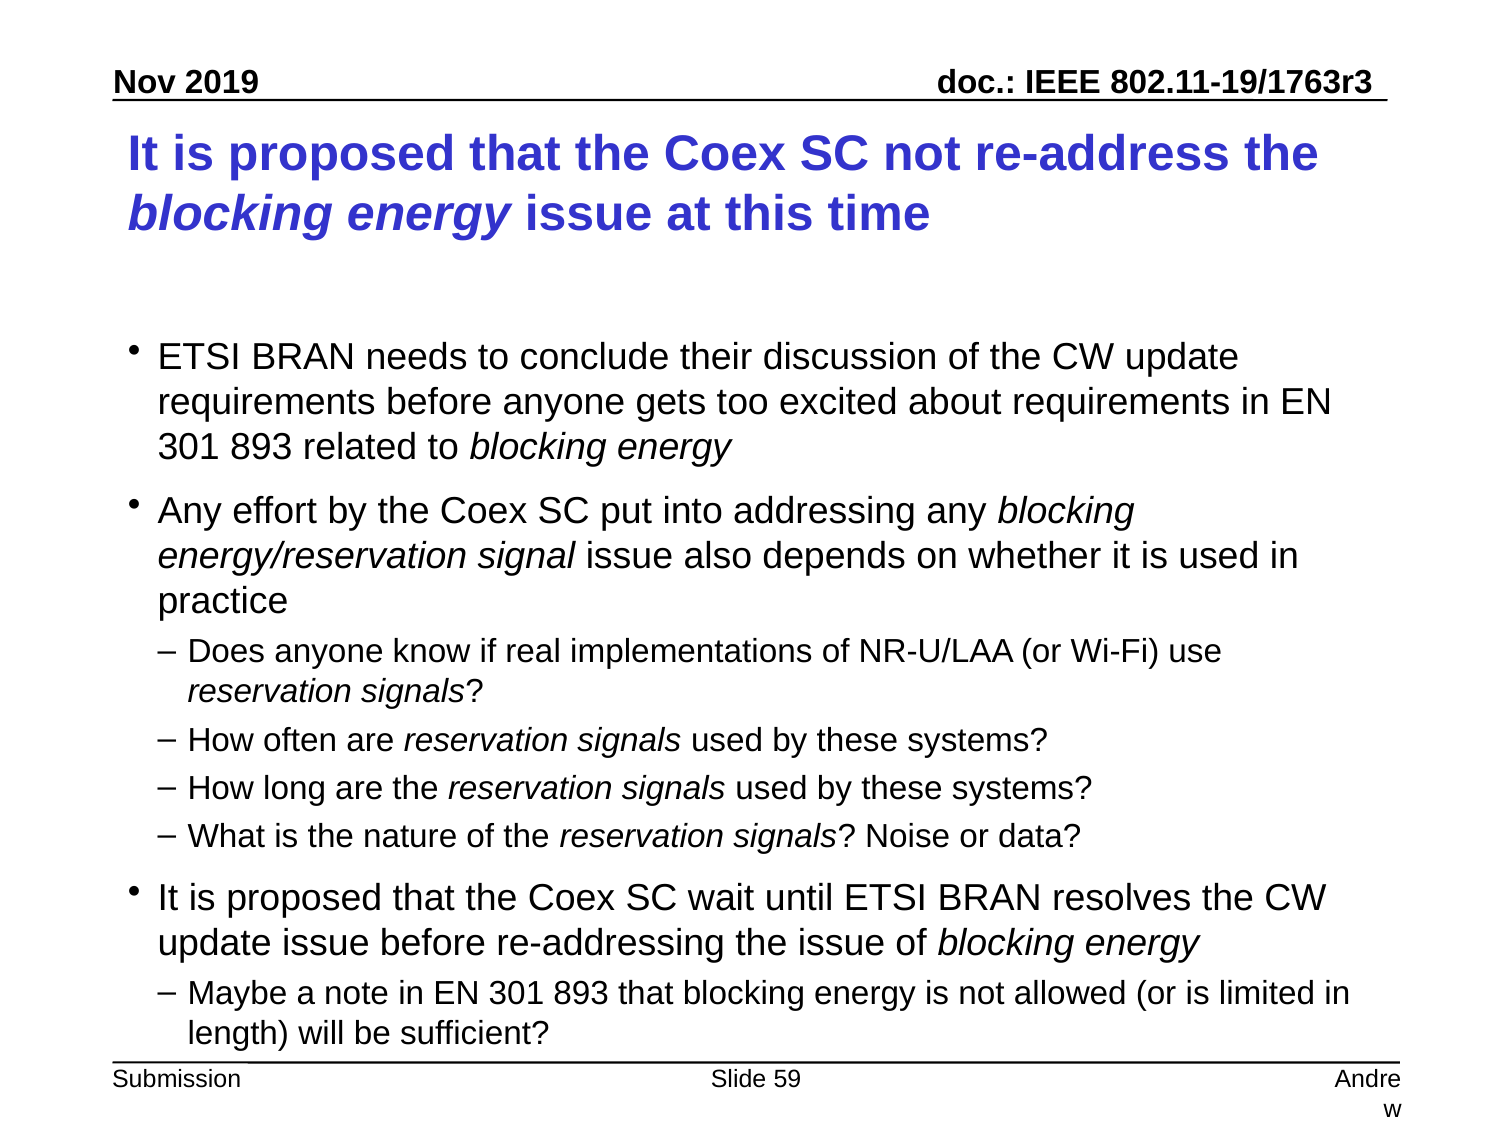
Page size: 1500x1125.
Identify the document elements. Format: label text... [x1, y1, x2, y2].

footer Andrew Myles, Cisco [1320, 1061, 1402, 1093]
list ETSI BRAN needs to conclude their discussion of the CW update requirements before anyone gets too excited about requirements in EN 301 893 related to blocking energy Any effort by the Coex SC put into addressing any blocking energy/reservation signal issue also depends on whether it is used in practice Does anyone know if real implementations of NR-U/LAA (or Wi-Fi) use reservation signals? How often are reservation signals used by these systems? How long are the reservation signals used by these systems? What is the nature of the reservation signals? Noise or data? It is proposed that the Coex SC wait until ETSI BRAN resolves the CW update issue before re-addressing the issue of blocking energy Maybe a note in EN 301 893 that blocking energy is not allowed (or is limited in length) will be sufficient? [112, 324, 1388, 1000]
slide_number Slide 59 [709, 1061, 803, 1093]
title It is proposed that the Coex SC not re-address the blocking energy issue at this time [112, 112, 1388, 288]
